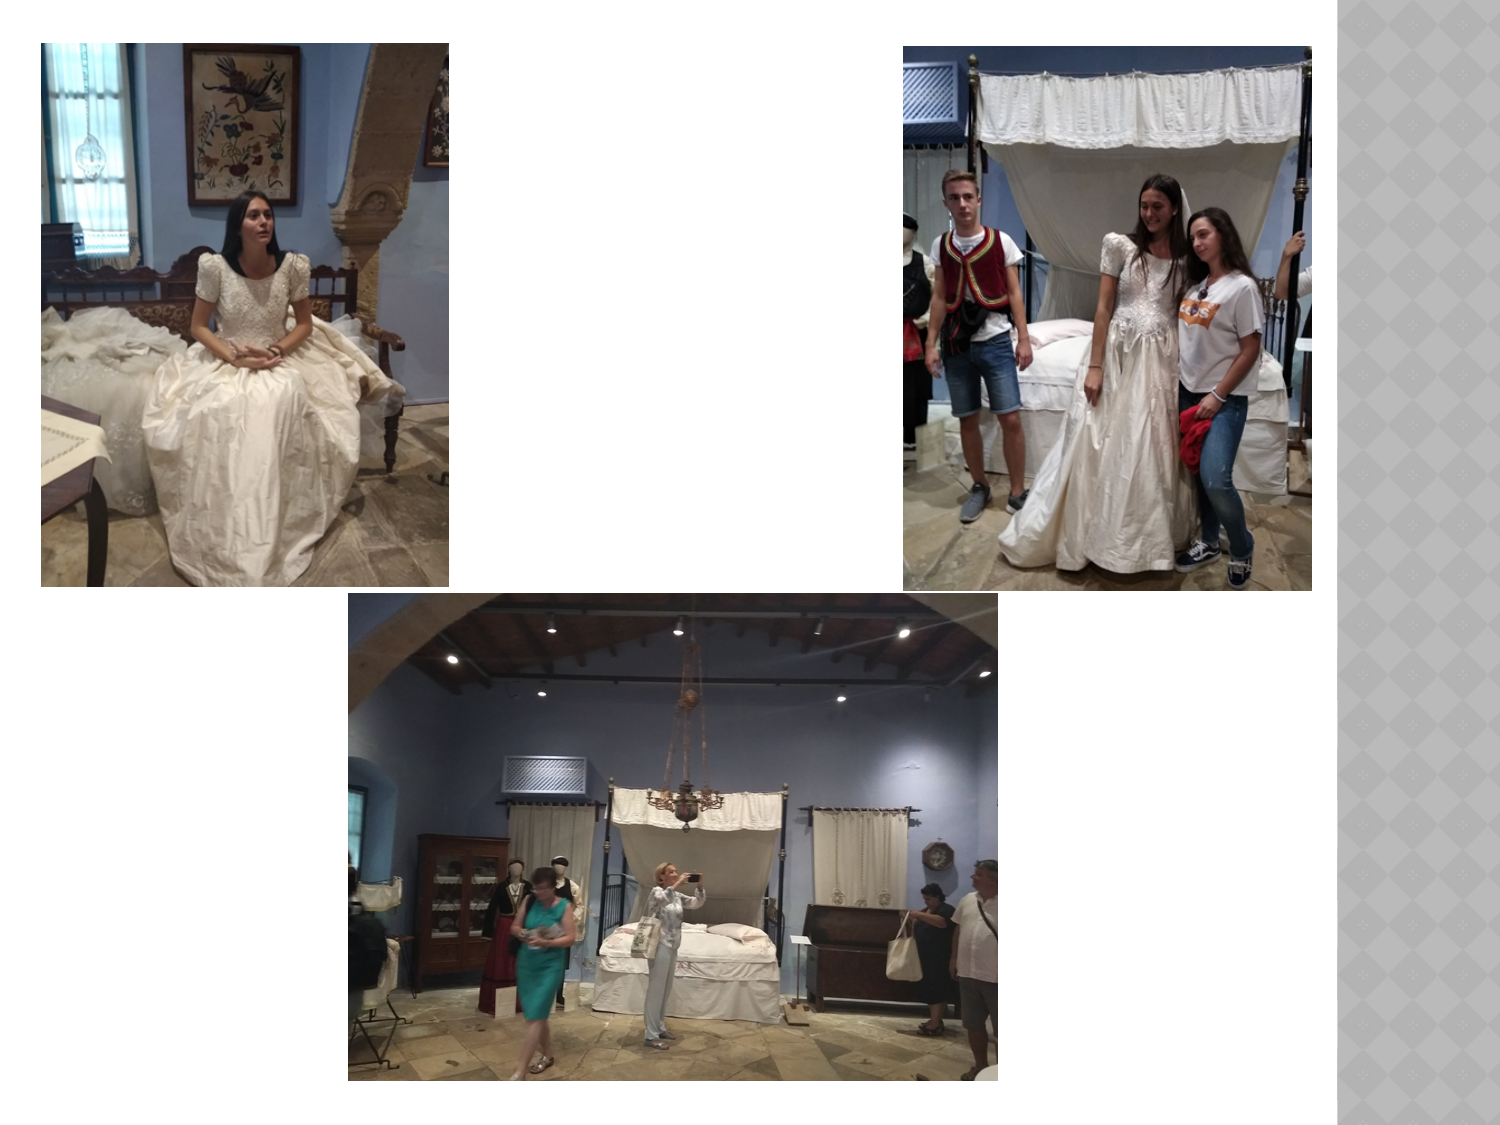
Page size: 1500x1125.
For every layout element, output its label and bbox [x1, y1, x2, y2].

picture [347, 592, 999, 1081]
picture [903, 46, 1312, 591]
picture [40, 43, 450, 588]
